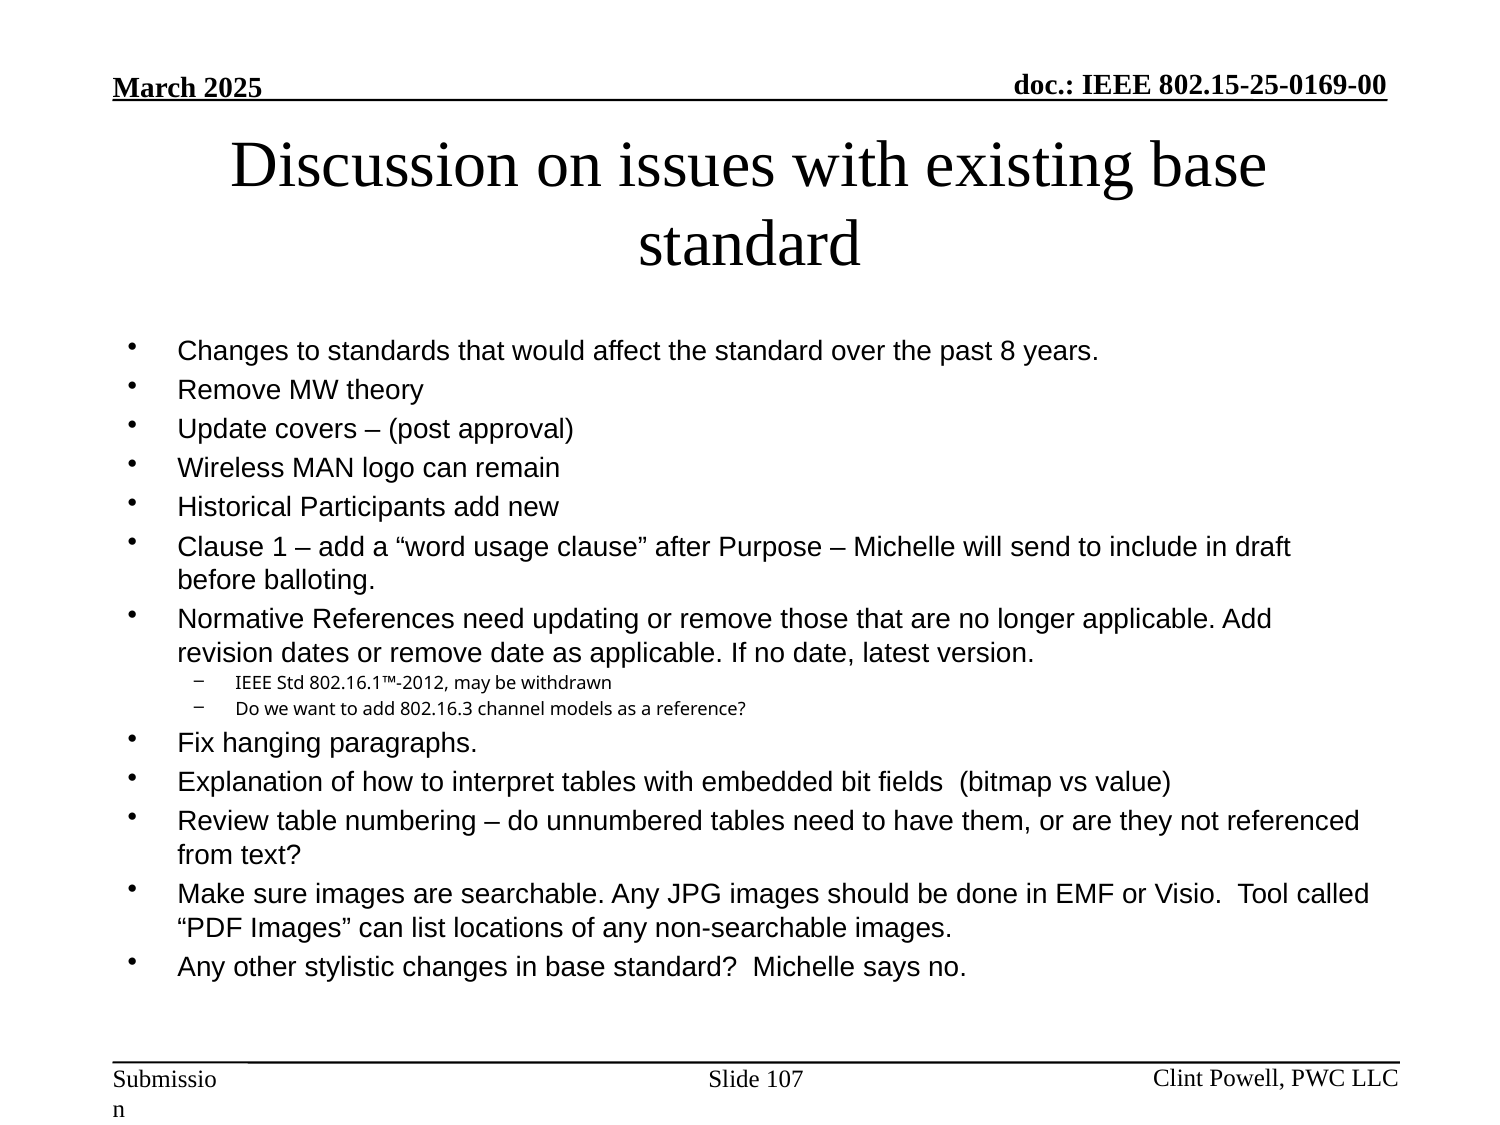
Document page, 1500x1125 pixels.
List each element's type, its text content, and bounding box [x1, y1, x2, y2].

list Changes to standards that would affect the standard over the past 8 years. Remove MW theory Update covers – (post approval) Wireless MAN logo can remain Historical Participants add new Clause 1 – add a “word usage clause” after Purpose – Michelle will send to include in draft before balloting. Normative References need updating or remove those that are no longer applicable. Add revision dates or remove date as applicable. If no date, latest version. IEEE Std 802.16.1™-2012, may be withdrawn Do we want to add 802.16.3 channel models as a reference? Fix hanging paragraphs. Explanation of how to interpret tables with embedded bit fields (bitmap vs value) Review table numbering – do unnumbered tables need to have them, or are they not referenced from text? Make sure images are searchable. Any JPG images should be done in EMF or Visio. Tool called “PDF Images” can list locations of any non-searchable images. Any other stylistic changes in base standard? Michelle says no. [112, 324, 1388, 1000]
text_box Slide 107 [693, 1055, 831, 1093]
title Discussion on issues with existing base standard [112, 112, 1388, 288]
